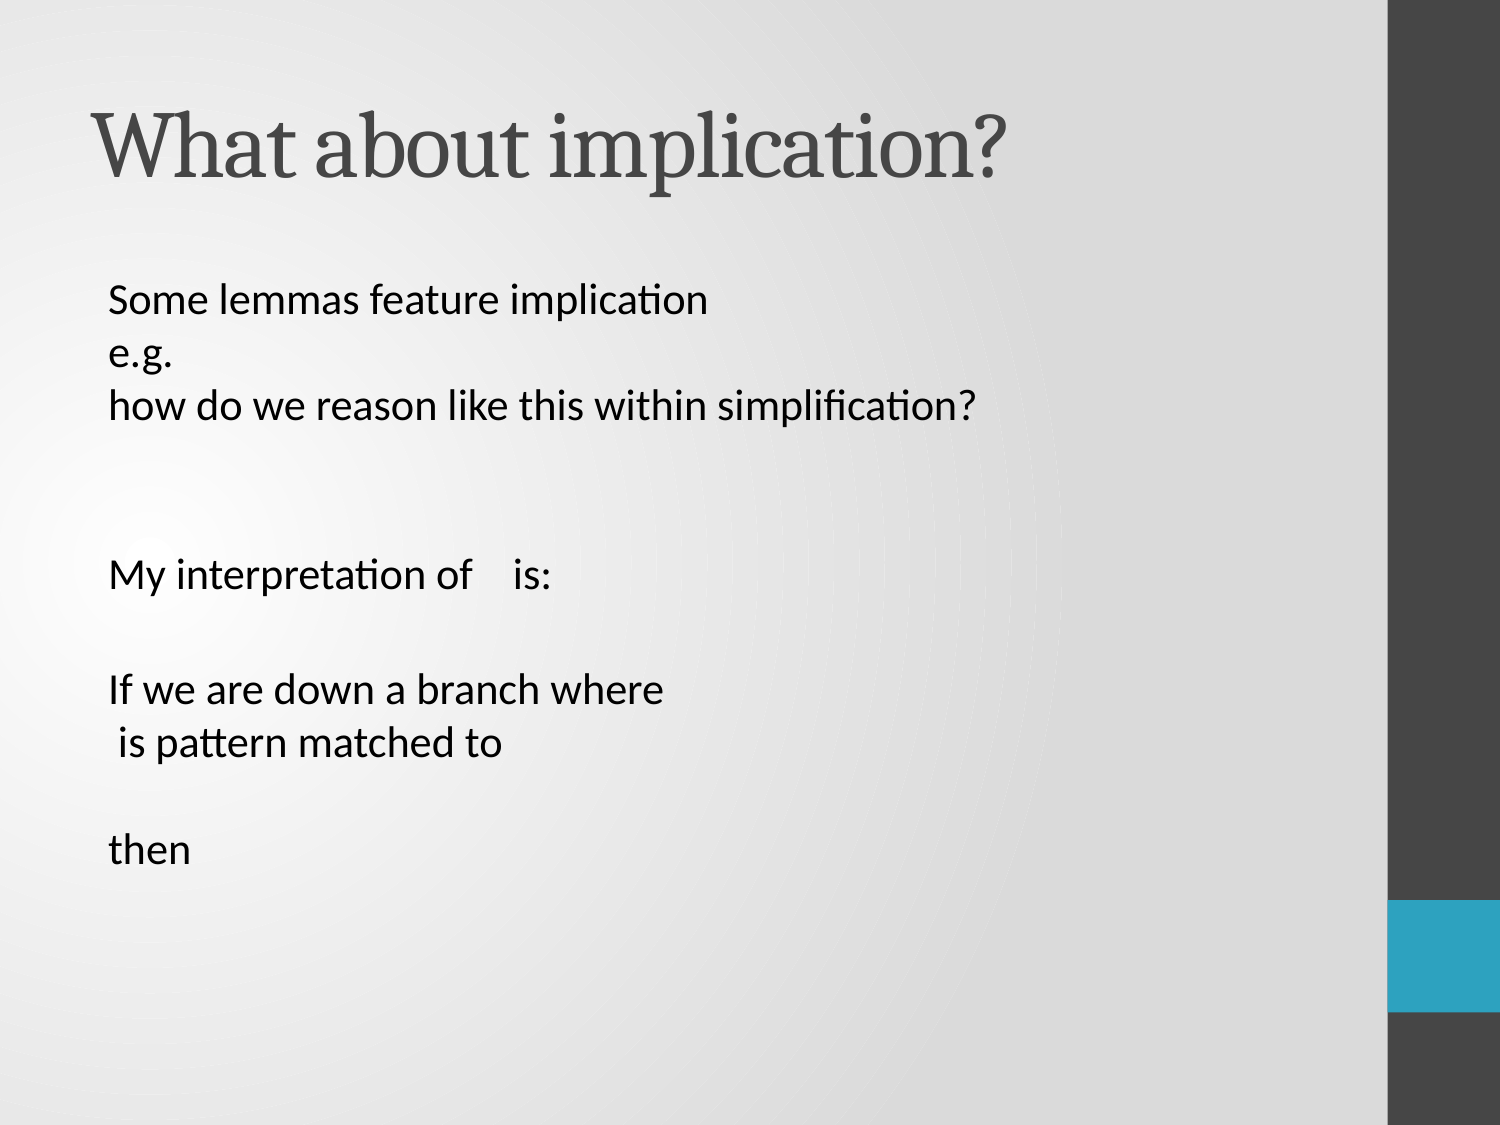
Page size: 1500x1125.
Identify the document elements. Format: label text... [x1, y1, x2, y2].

title What about implication? [75, 45, 1325, 233]
